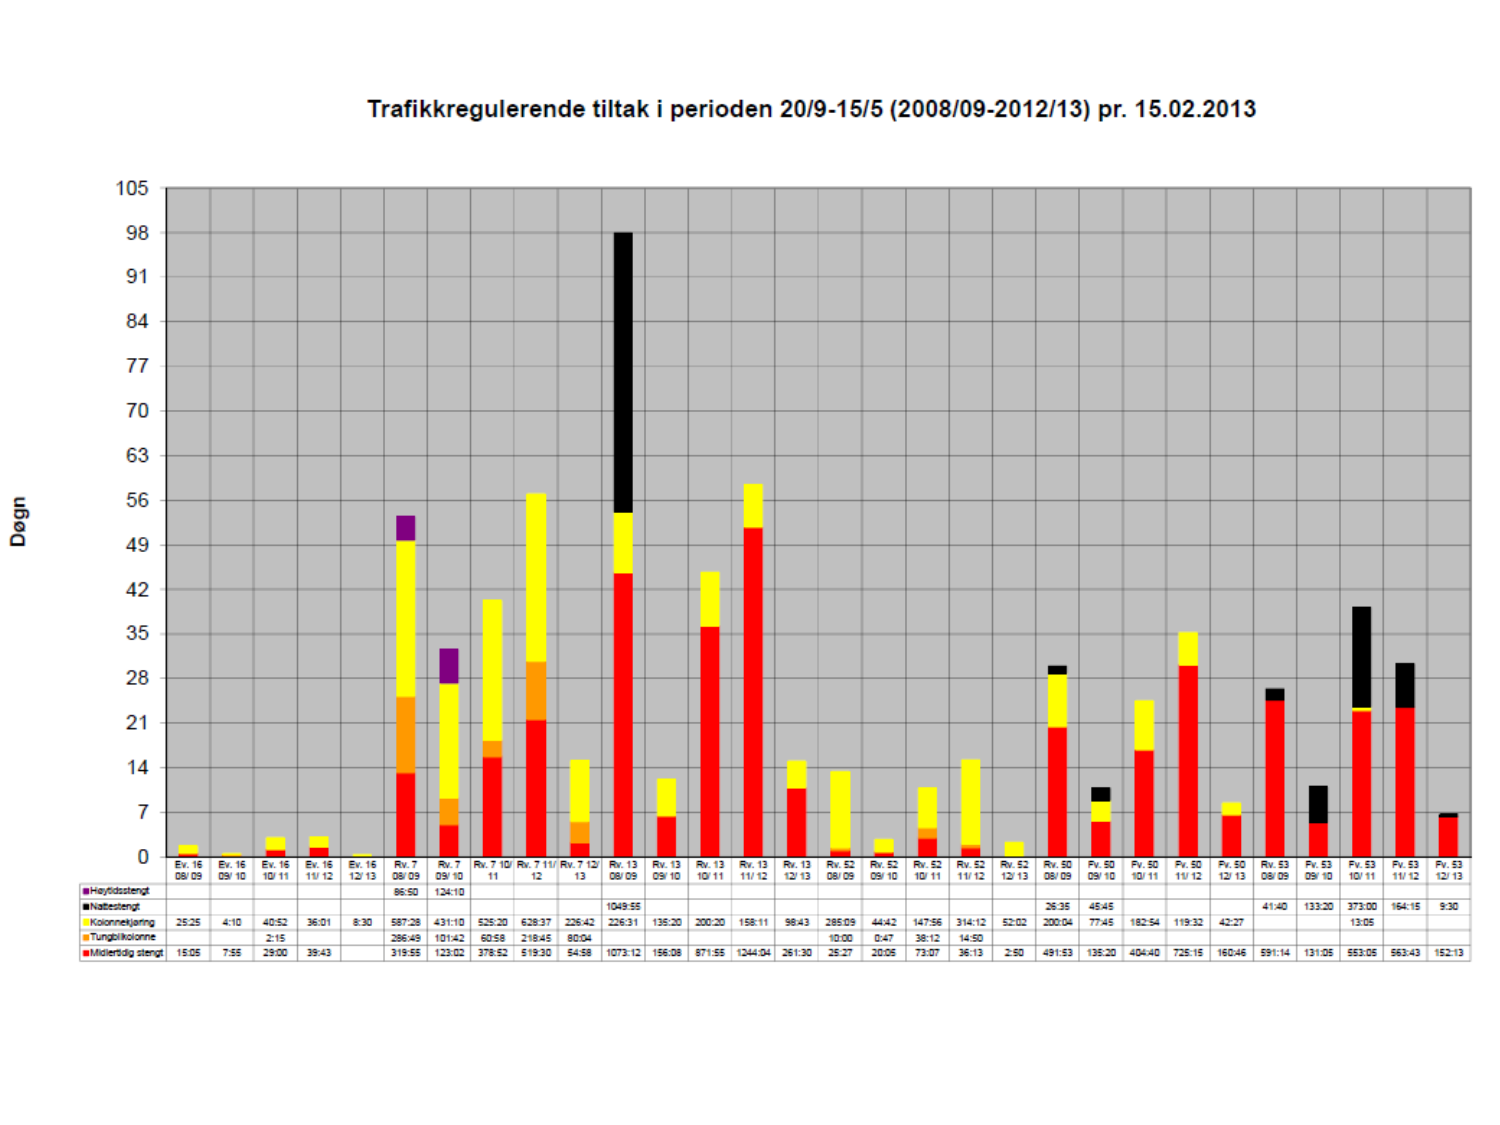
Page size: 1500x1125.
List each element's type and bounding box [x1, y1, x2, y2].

picture [0, 87, 1476, 965]
